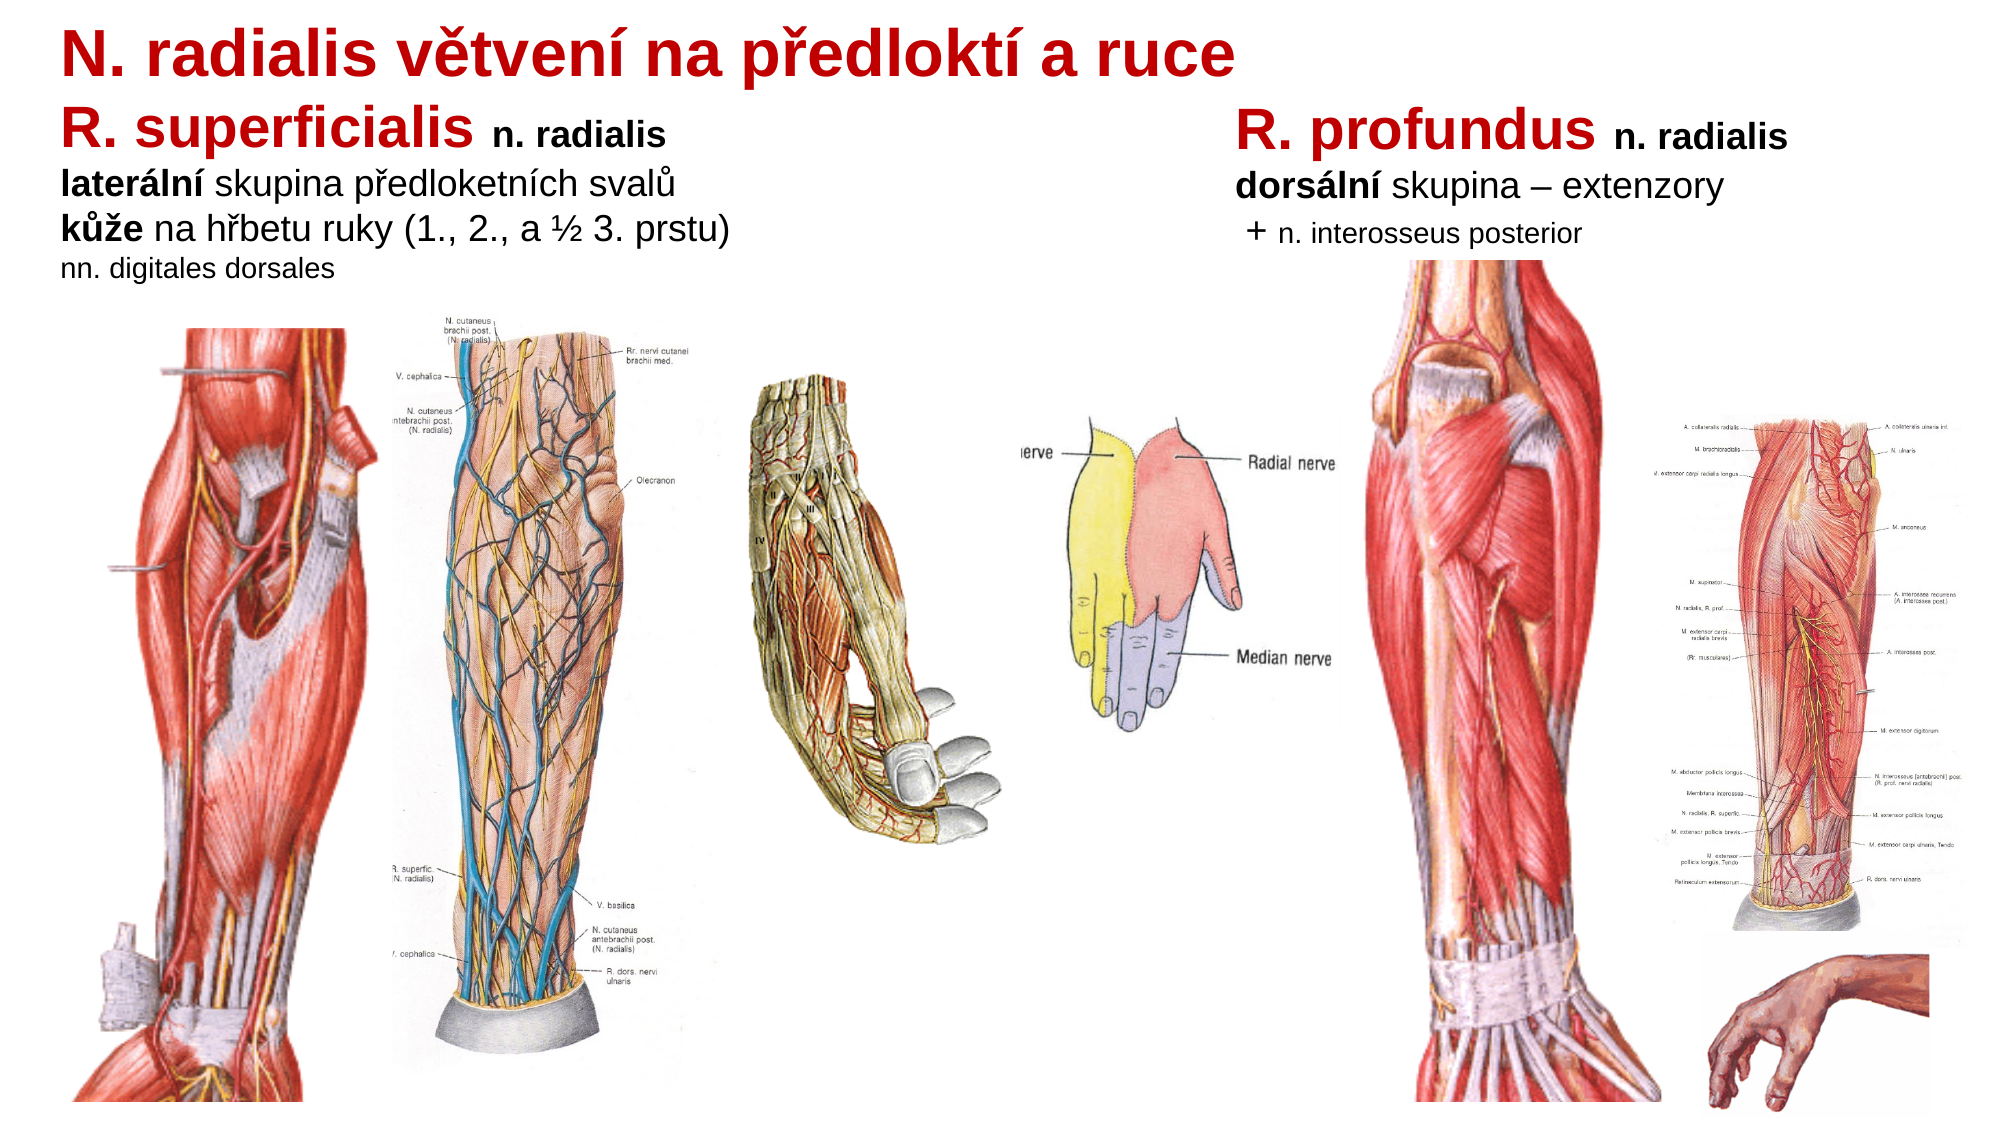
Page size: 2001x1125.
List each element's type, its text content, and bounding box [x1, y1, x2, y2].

picture [723, 364, 1341, 863]
text_box N. radialis větvení na předloktí a ruce R. superficialis n. radialis laterální skupina předloketních svalů kůže na hřbetu ruky (1., 2., a ½ 3. prstu) nn. digitales dorsales [45, 1, 1288, 292]
text_box R. profundus n. radialis dorsální skupina – extenzory + n. interosseus posterior [1288, 83, 1907, 259]
picture [64, 328, 390, 1102]
picture [392, 313, 722, 1087]
picture [1354, 260, 1969, 1118]
